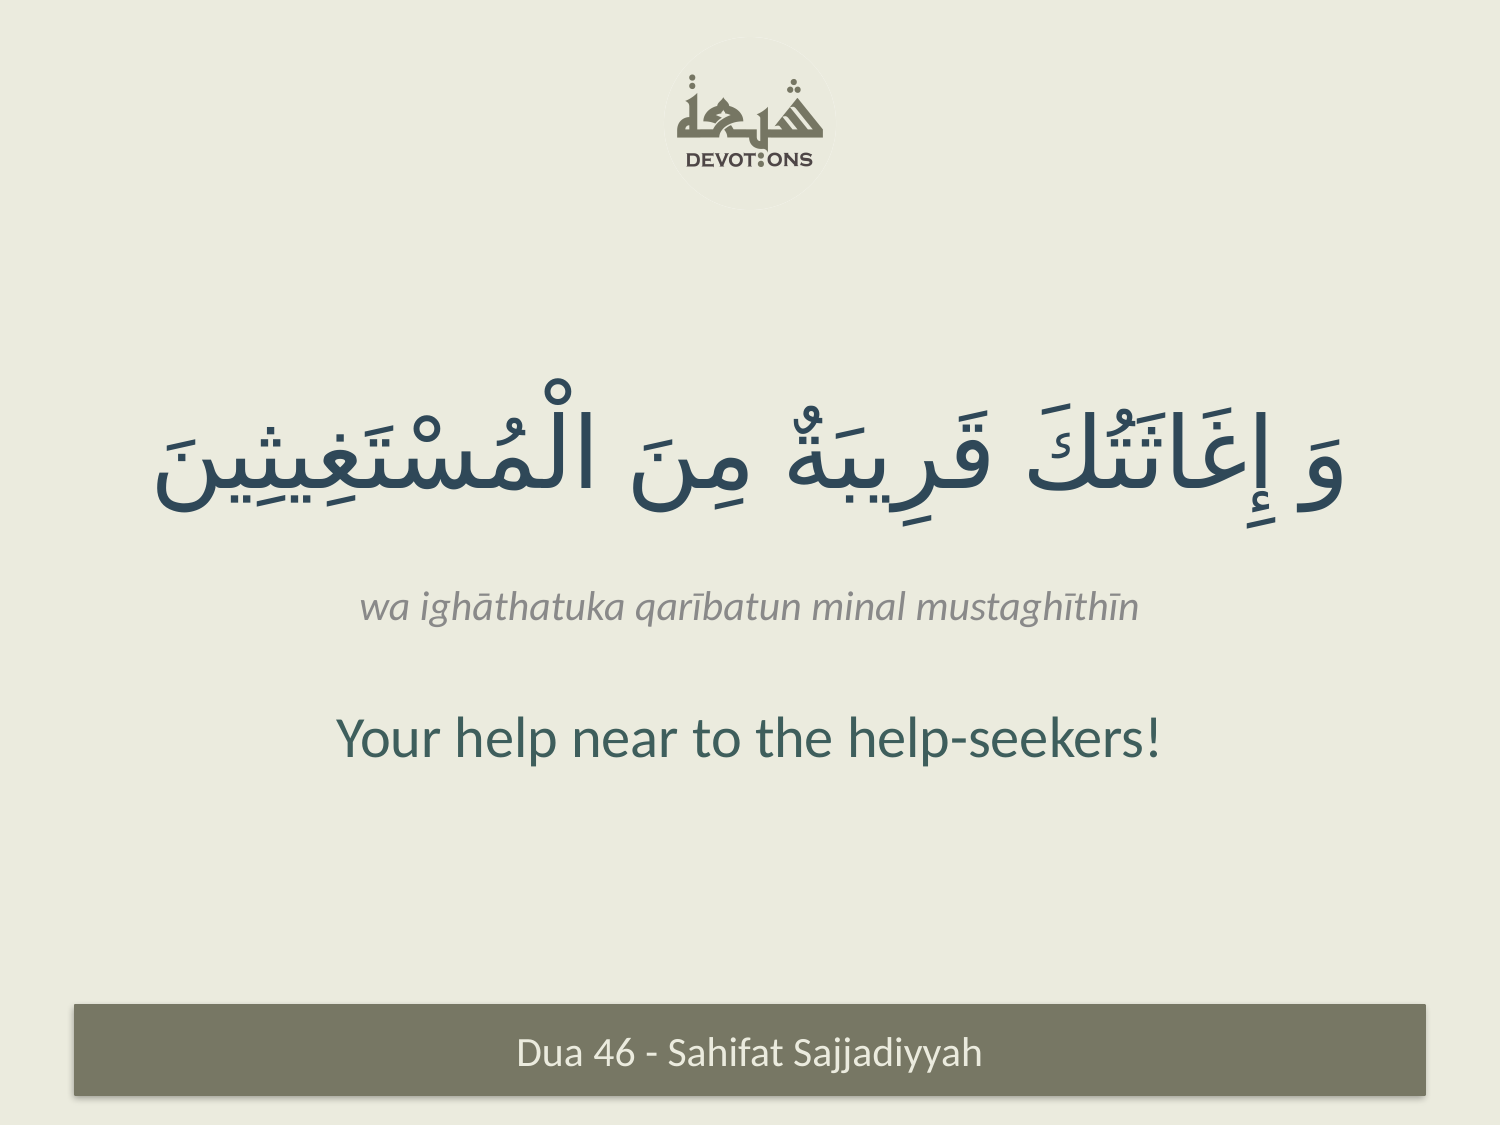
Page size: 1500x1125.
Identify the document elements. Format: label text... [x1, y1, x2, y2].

text_box وَ إِغَاثَتُكَ قَرِيبَةٌ مِنَ الْمُسْتَغِيثِينَ wa ighāthatuka qarībatun minal mustaghīthīn Your help near to the help-seekers! [74, 381, 1425, 776]
picture [656, 29, 844, 218]
text_box [74, 1004, 1426, 1096]
text_box Dua 46 - Sahifat Sajjadiyyah [501, 1017, 999, 1083]
